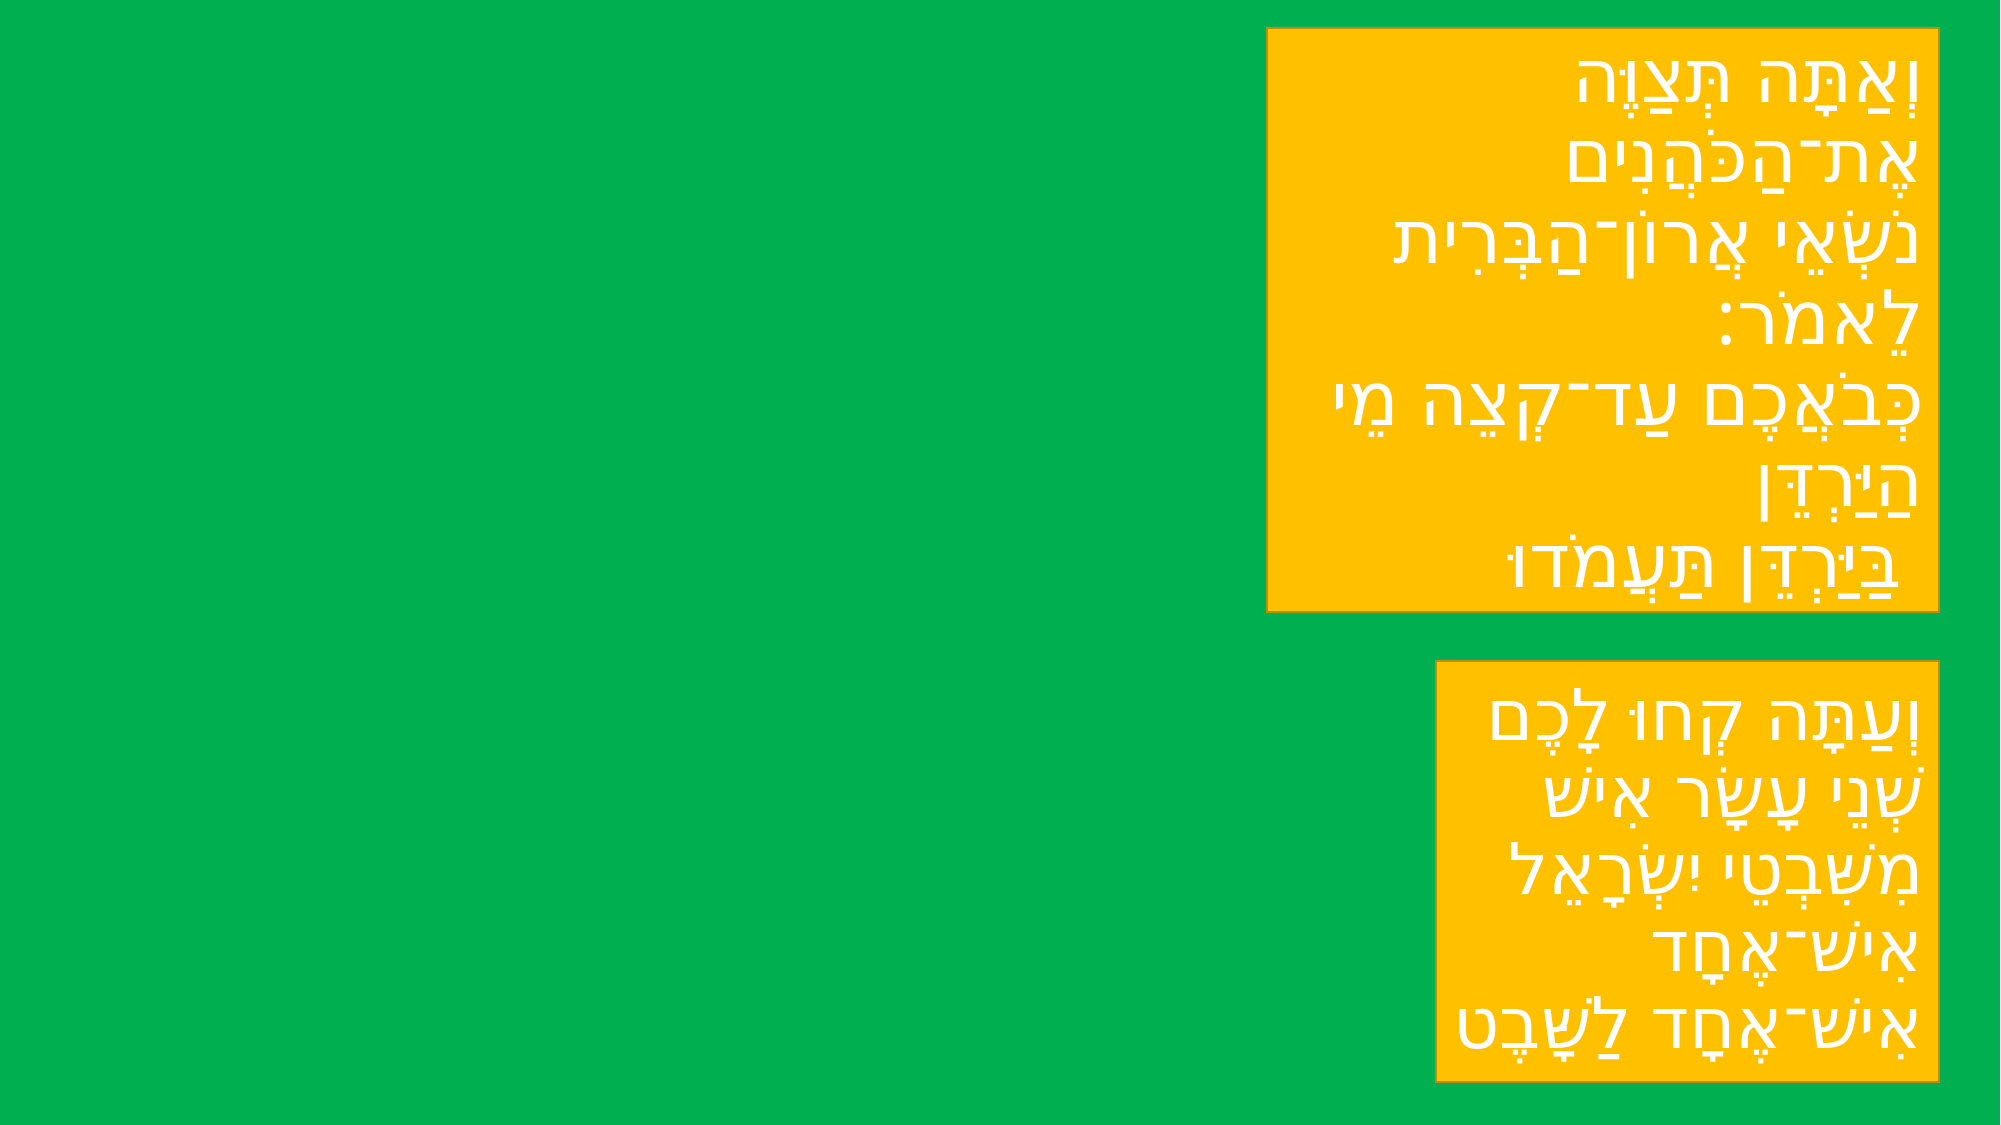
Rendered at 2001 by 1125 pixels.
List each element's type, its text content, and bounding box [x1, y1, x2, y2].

text_box וְעַתָּה קְחוּ לָכֶם שְׁנֵי עָשָׂר אִישׁ מִשִּׁבְטֵי יִשְׂרָאֵל אִישׁ־אֶחָד אִישׁ־אֶחָד לַשָּׁבֶט [1435, 660, 1940, 1083]
title וְאַתָּה תְּצַוֶּה אֶת־הַכֹּהֲנִים נֹשְׂאֵי אֲרוֹן־הַבְּרִית לֵאמֹר: כְּבֹאֲכֶם עַד־קְצֵה מֵי הַיַּרְדֵּן בַּיַּרְדֵּן תַּעֲמֹדוּ [1266, 27, 1940, 613]
